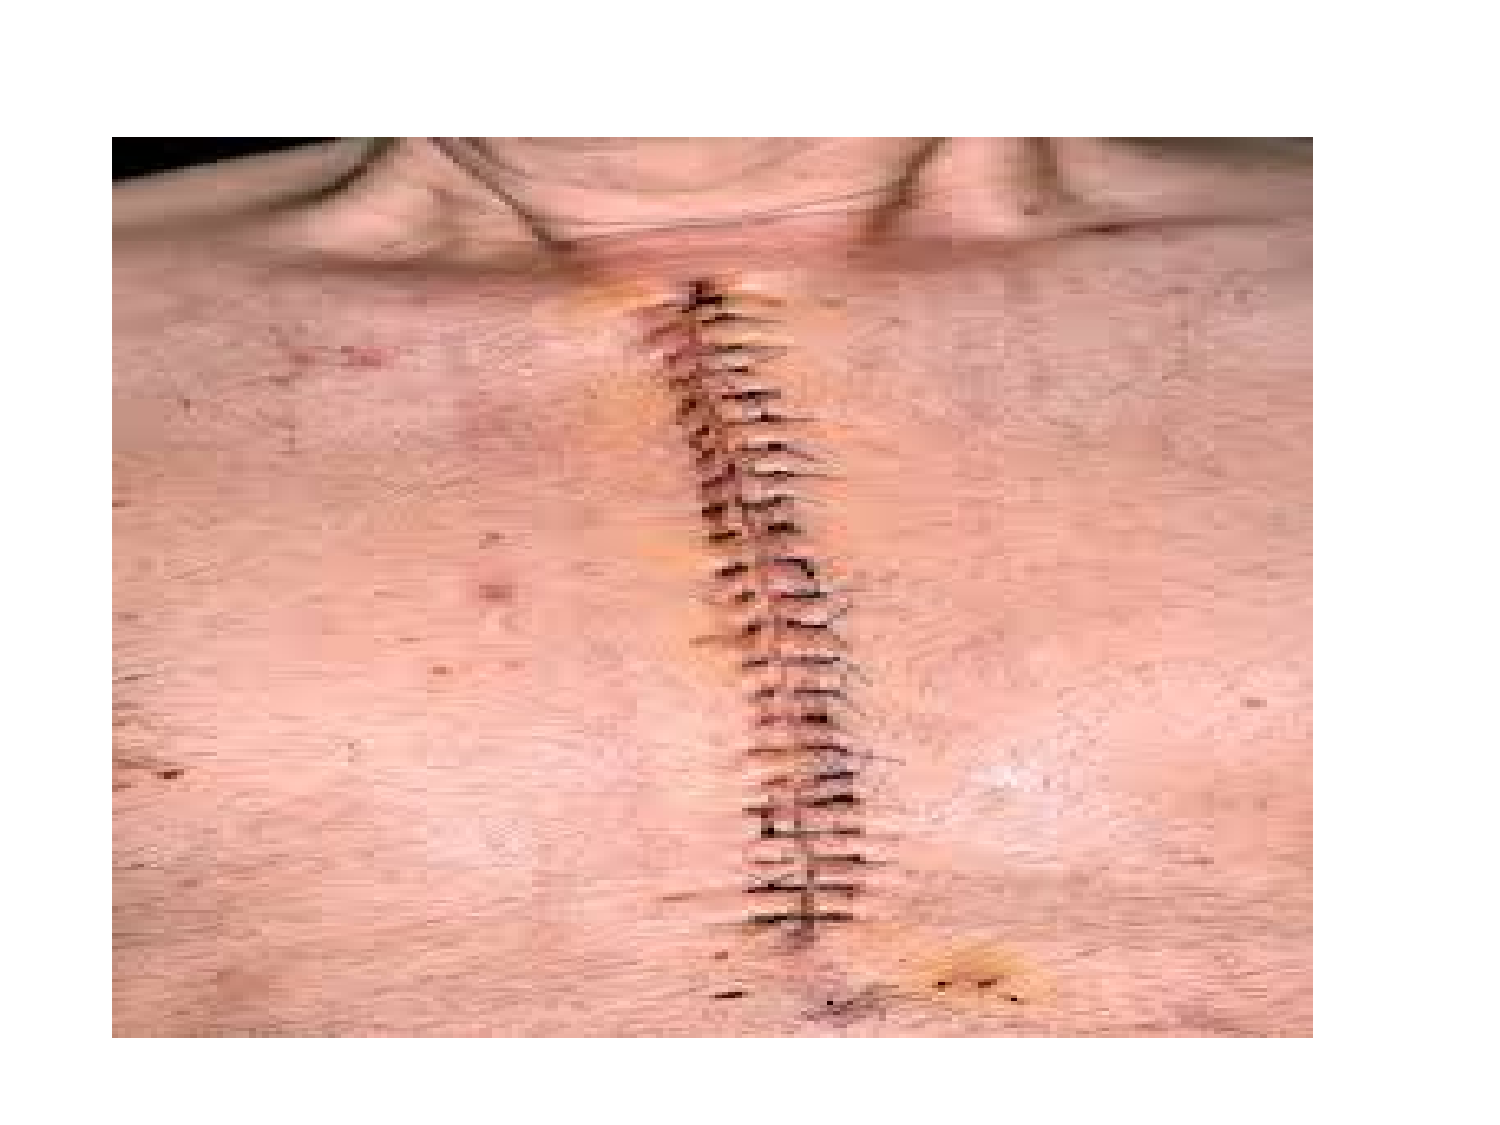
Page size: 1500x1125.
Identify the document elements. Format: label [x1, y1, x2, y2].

picture [112, 137, 1313, 1038]
